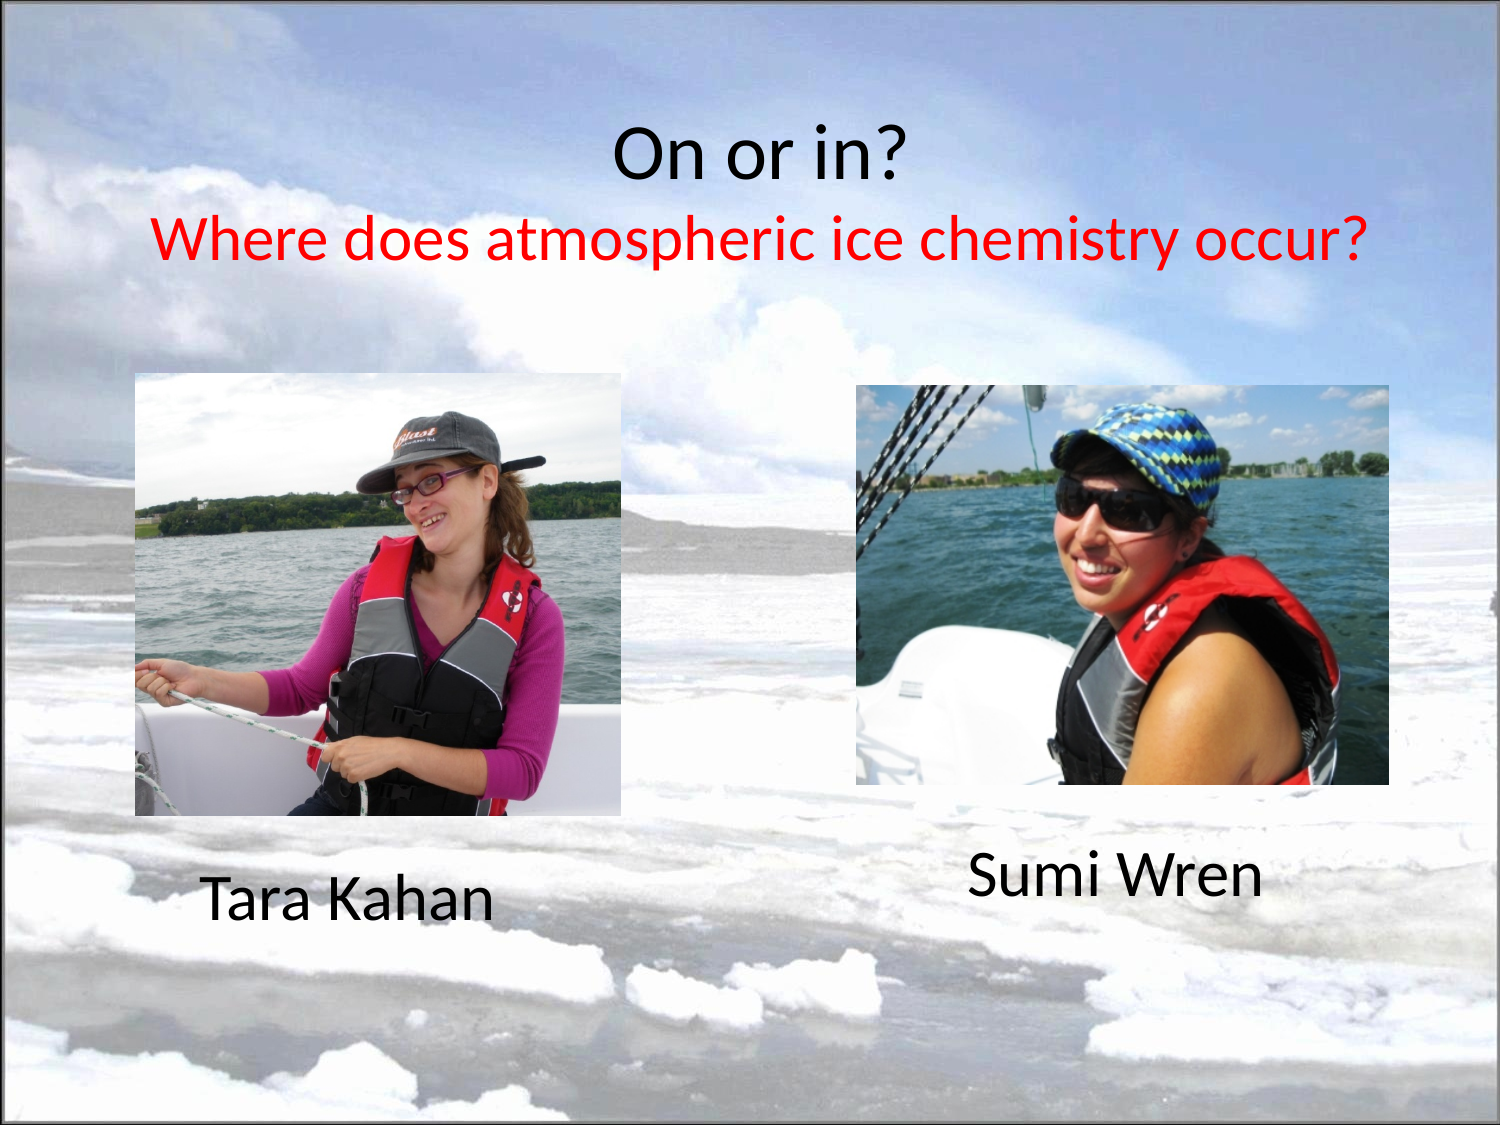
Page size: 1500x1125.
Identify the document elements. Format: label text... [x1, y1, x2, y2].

text_box Sumi Wren [952, 822, 1280, 917]
title On or in? Where does atmospheric ice chemistry occur? [123, 66, 1399, 308]
picture [0, 0, 1500, 1125]
text_box Tara Kahan [184, 845, 511, 941]
